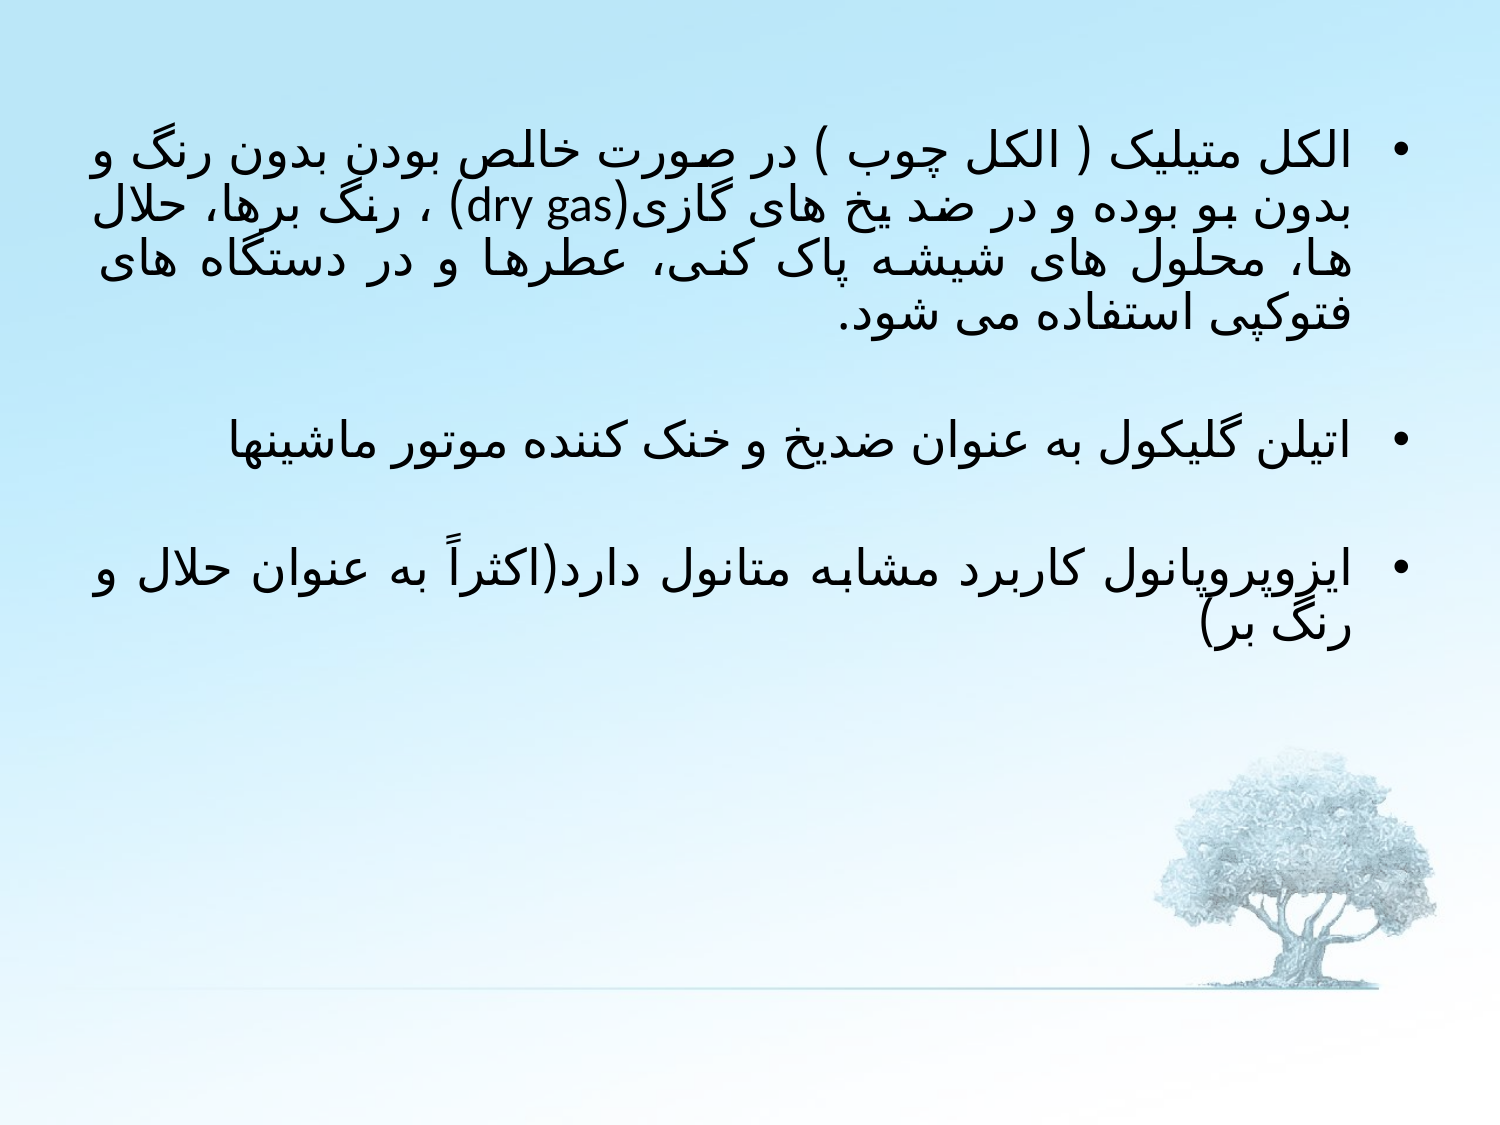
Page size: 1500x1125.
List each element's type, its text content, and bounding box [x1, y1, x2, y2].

list الکل متیلیک ( الکل چوب ) در صورت خالص بودن بدون رنگ و بدون بو بوده و در ضد یخ های گازی(dry gas) ، رنگ برها، حلال ها، محلول های شیشه پاک کنی، عطرها و در دستگاه های فتوکپی استفاده می شود. اتیلن گلیکول به عنوان ضدیخ و خنک کننده موتور ماشینها ایزوپروپانول کاربرد مشابه متانول دارد(اکثراً به عنوان حلال و رنگ بر) [75, 117, 1425, 1005]
